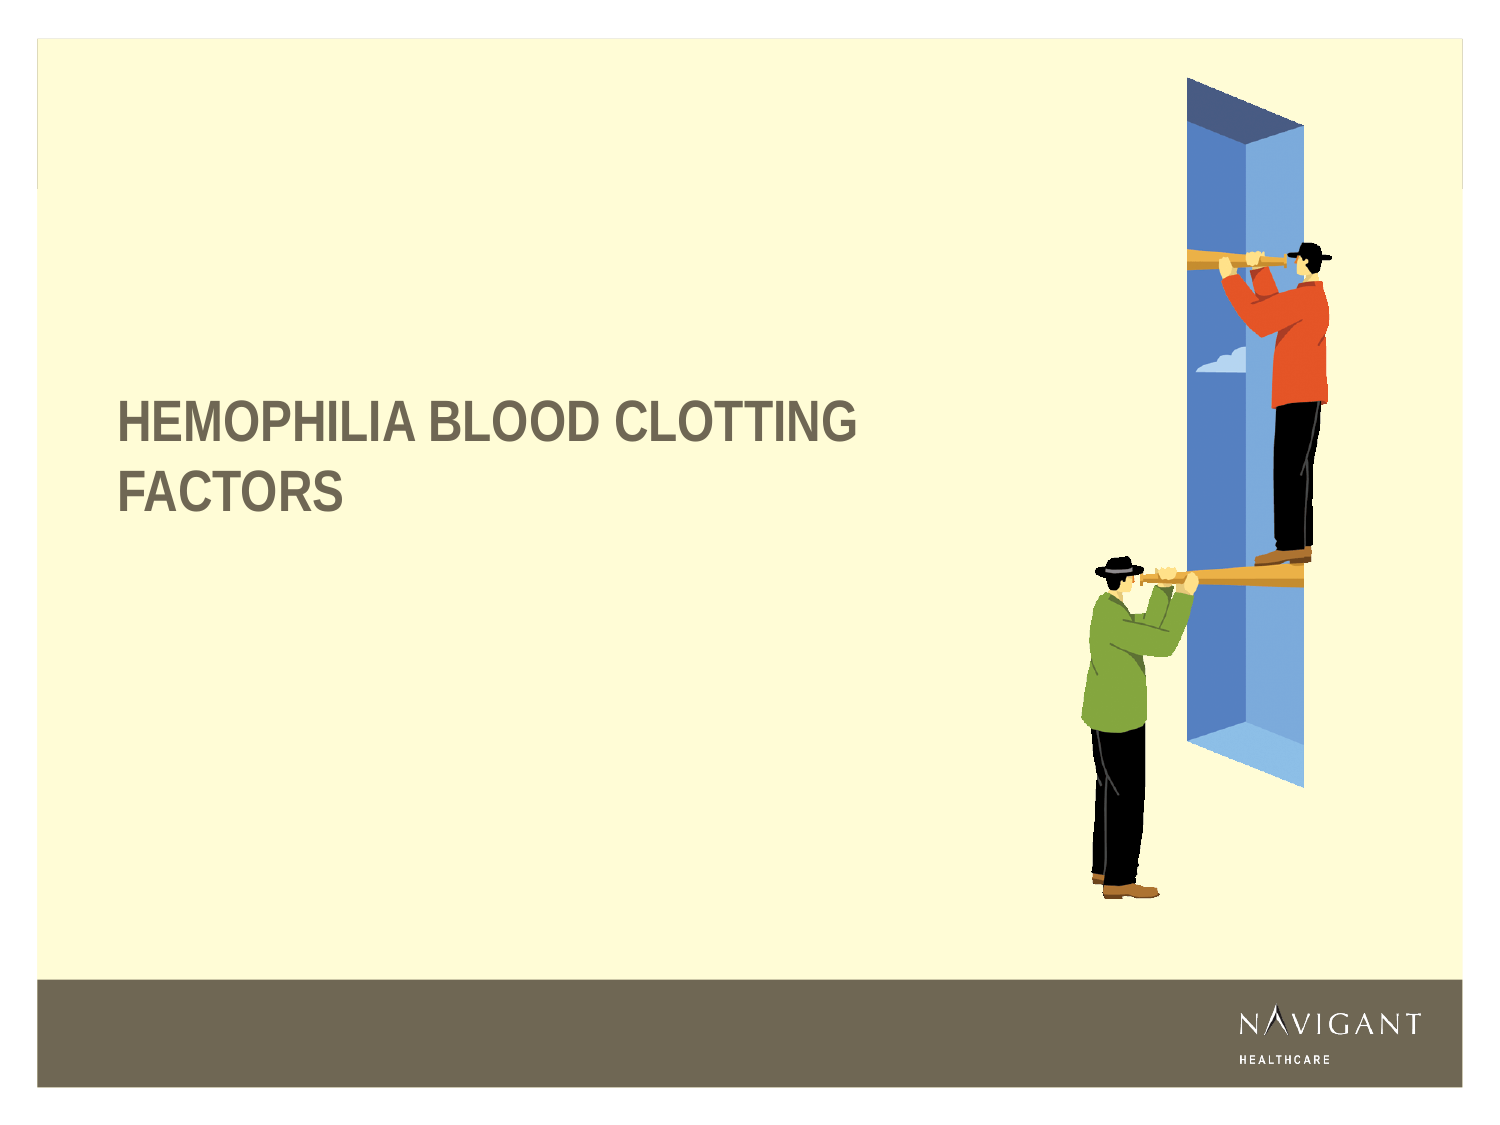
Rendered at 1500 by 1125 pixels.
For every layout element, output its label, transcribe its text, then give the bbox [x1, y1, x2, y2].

picture [1240, 1003, 1421, 1064]
picture [1022, 76, 1332, 899]
list Hemophilia blood clotting factors [116, 382, 1049, 554]
